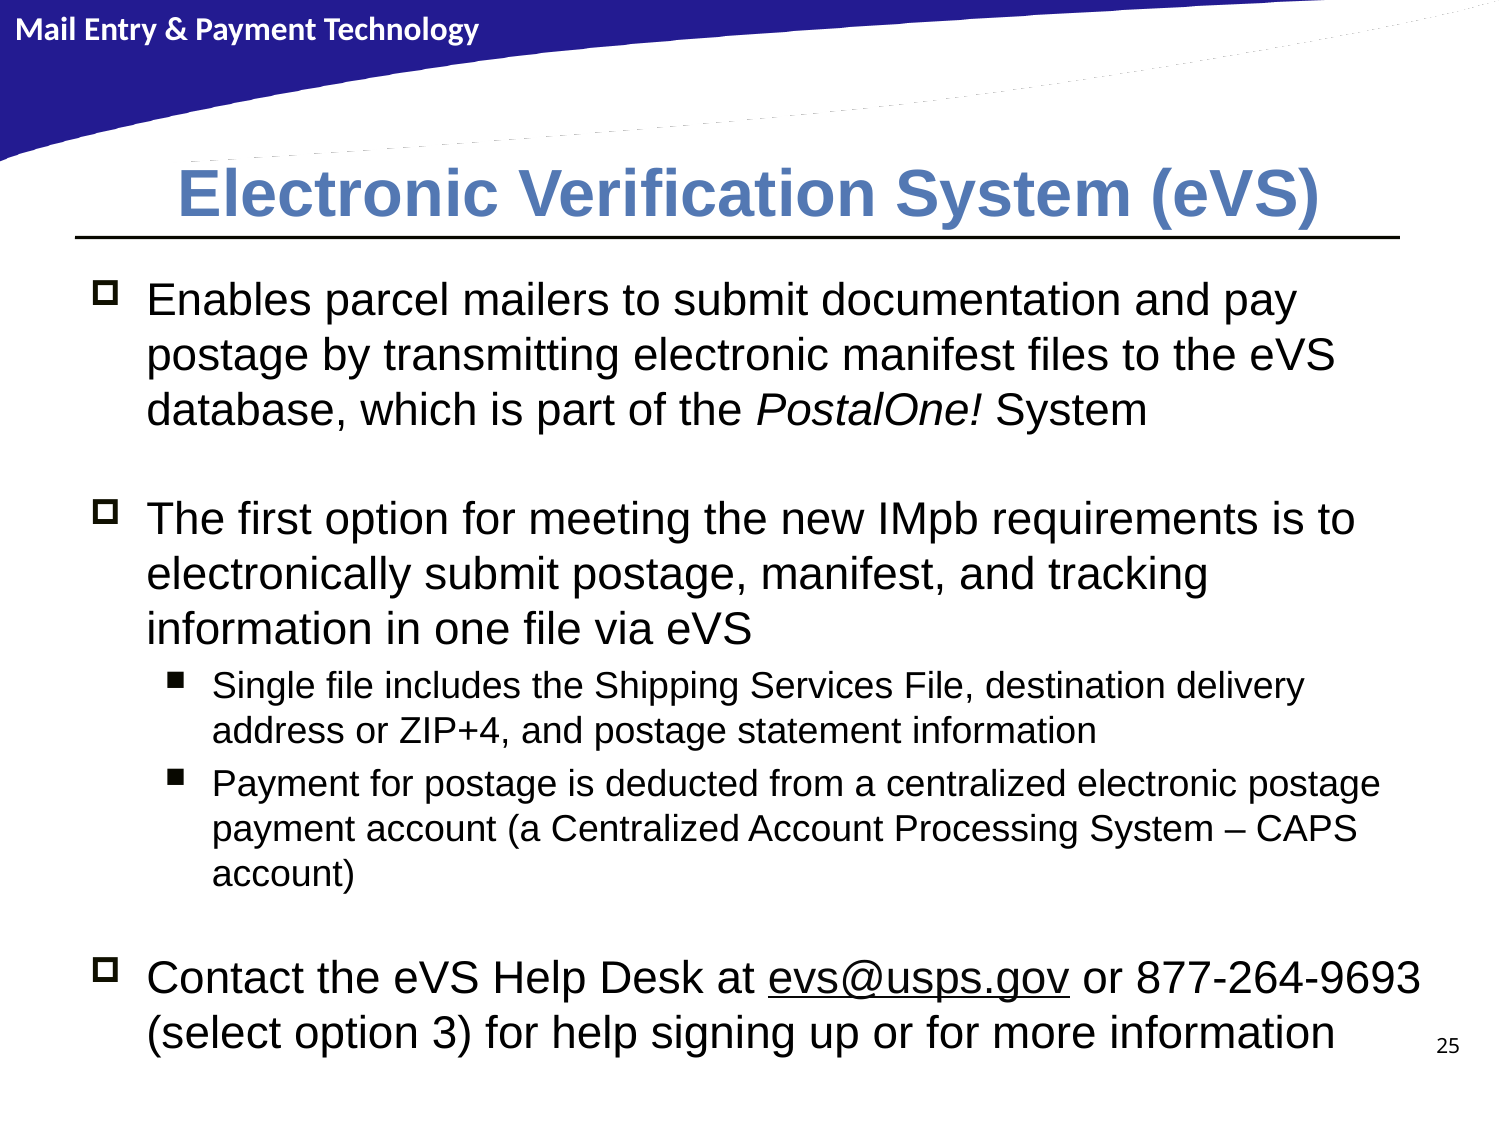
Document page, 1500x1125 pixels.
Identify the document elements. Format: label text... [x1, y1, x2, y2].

picture [0, 0, 1500, 163]
title Electronic Verification System (eVS) [75, 117, 1425, 238]
list Enables parcel mailers to submit documentation and pay postage by transmitting electronic manifest files to the eVS database, which is part of the PostalOne! System The first option for meeting the new IMpb requirements is to electronically submit postage, manifest, and tracking information in one file via eVS Single file includes the Shipping Services File, destination delivery address or ZIP+4, and postage statement information Payment for postage is deducted from a centralized electronic postage payment account (a Centralized Account Processing System – CAPS account) Contact the eVS Help Desk at evs@usps.gov or 877-264-9693 (select option 3) for help signing up or for more information [75, 262, 1450, 1006]
slide_number 25 [1125, 1025, 1475, 1100]
